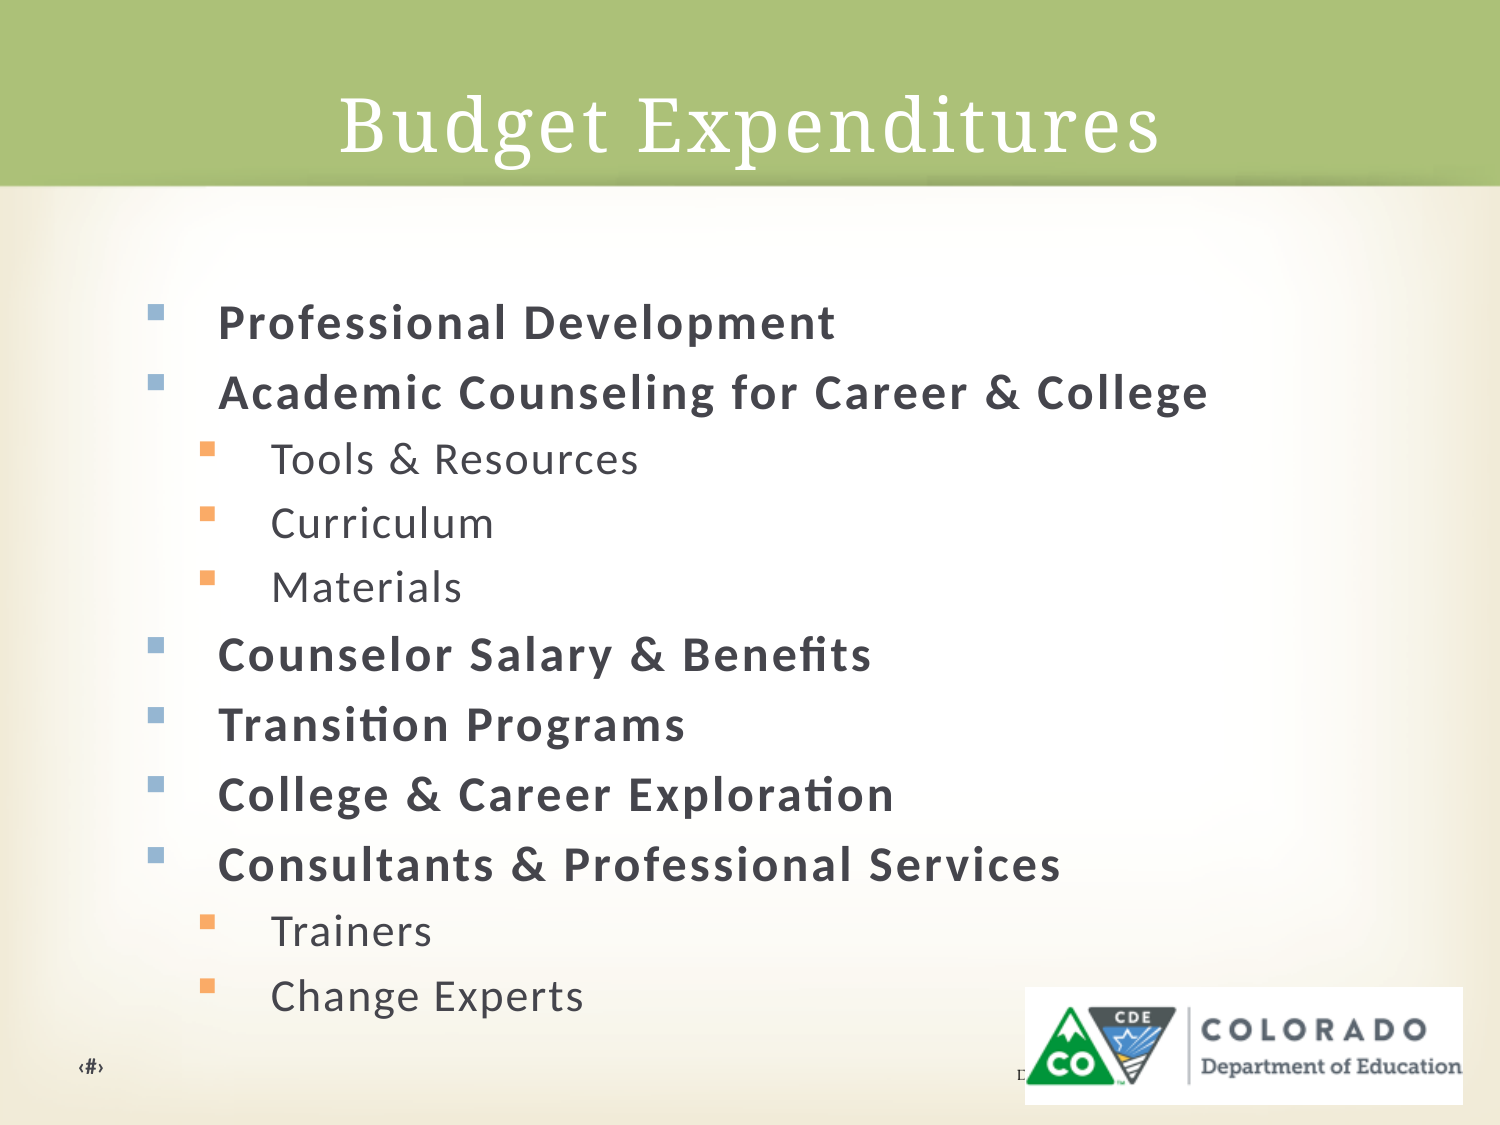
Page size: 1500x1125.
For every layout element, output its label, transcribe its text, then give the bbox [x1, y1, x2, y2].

list Professional Development Academic Counseling for Career & College Tools & Resources Curriculum Materials Counselor Salary & Benefits Transition Programs College & Career Exploration Consultants & Professional Services Trainers Change Experts [120, 282, 1500, 1005]
title Budget Expenditures [62, 58, 1438, 187]
footer ‹#› [62, 1042, 613, 1088]
picture [0, 0, 1500, 1125]
